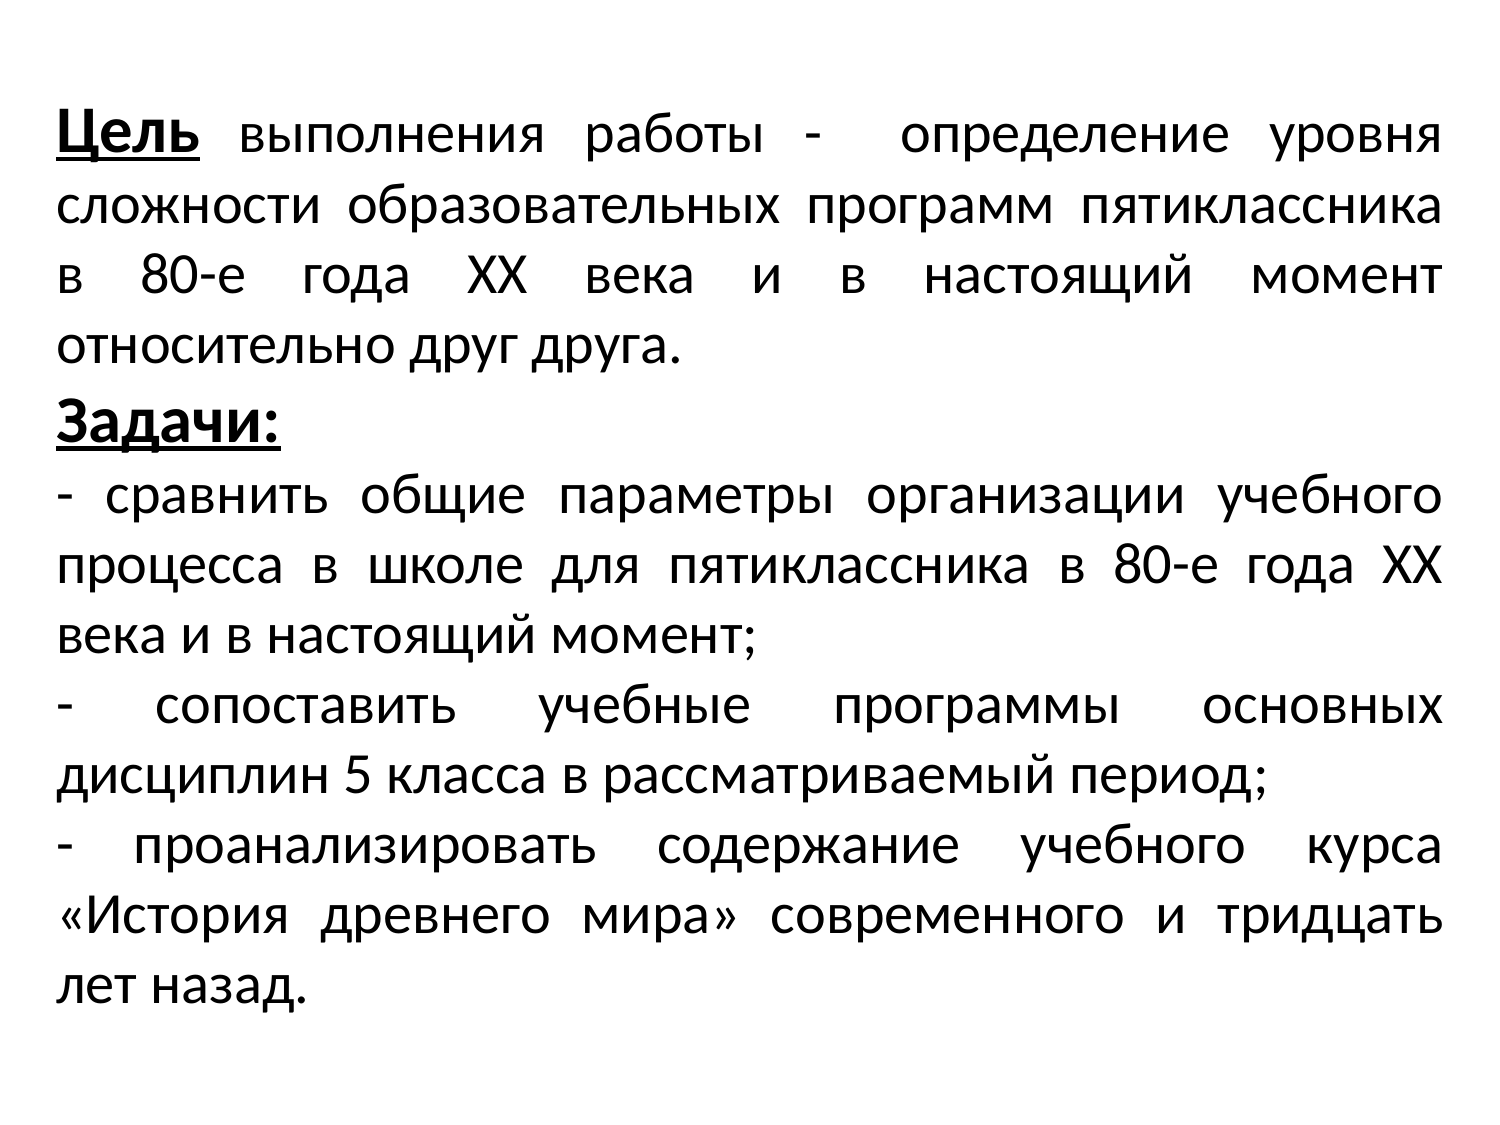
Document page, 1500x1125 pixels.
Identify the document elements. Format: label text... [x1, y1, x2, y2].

text_box Цель выполнения работы - определение уровня сложности образовательных программ пятиклассника в 80-е года XX века и в настоящий момент относительно друг друга. Задачи: - сравнить общие параметры организации учебного процесса в школе для пятиклассника в 80-е года ХХ века и в настоящий момент; - сопоставить учебные программы основных дисциплин 5 класса в рассматриваемый период; - проанализировать содержание учебного курса «История древнего мира» современного и тридцать лет назад. [41, 78, 1459, 1023]
